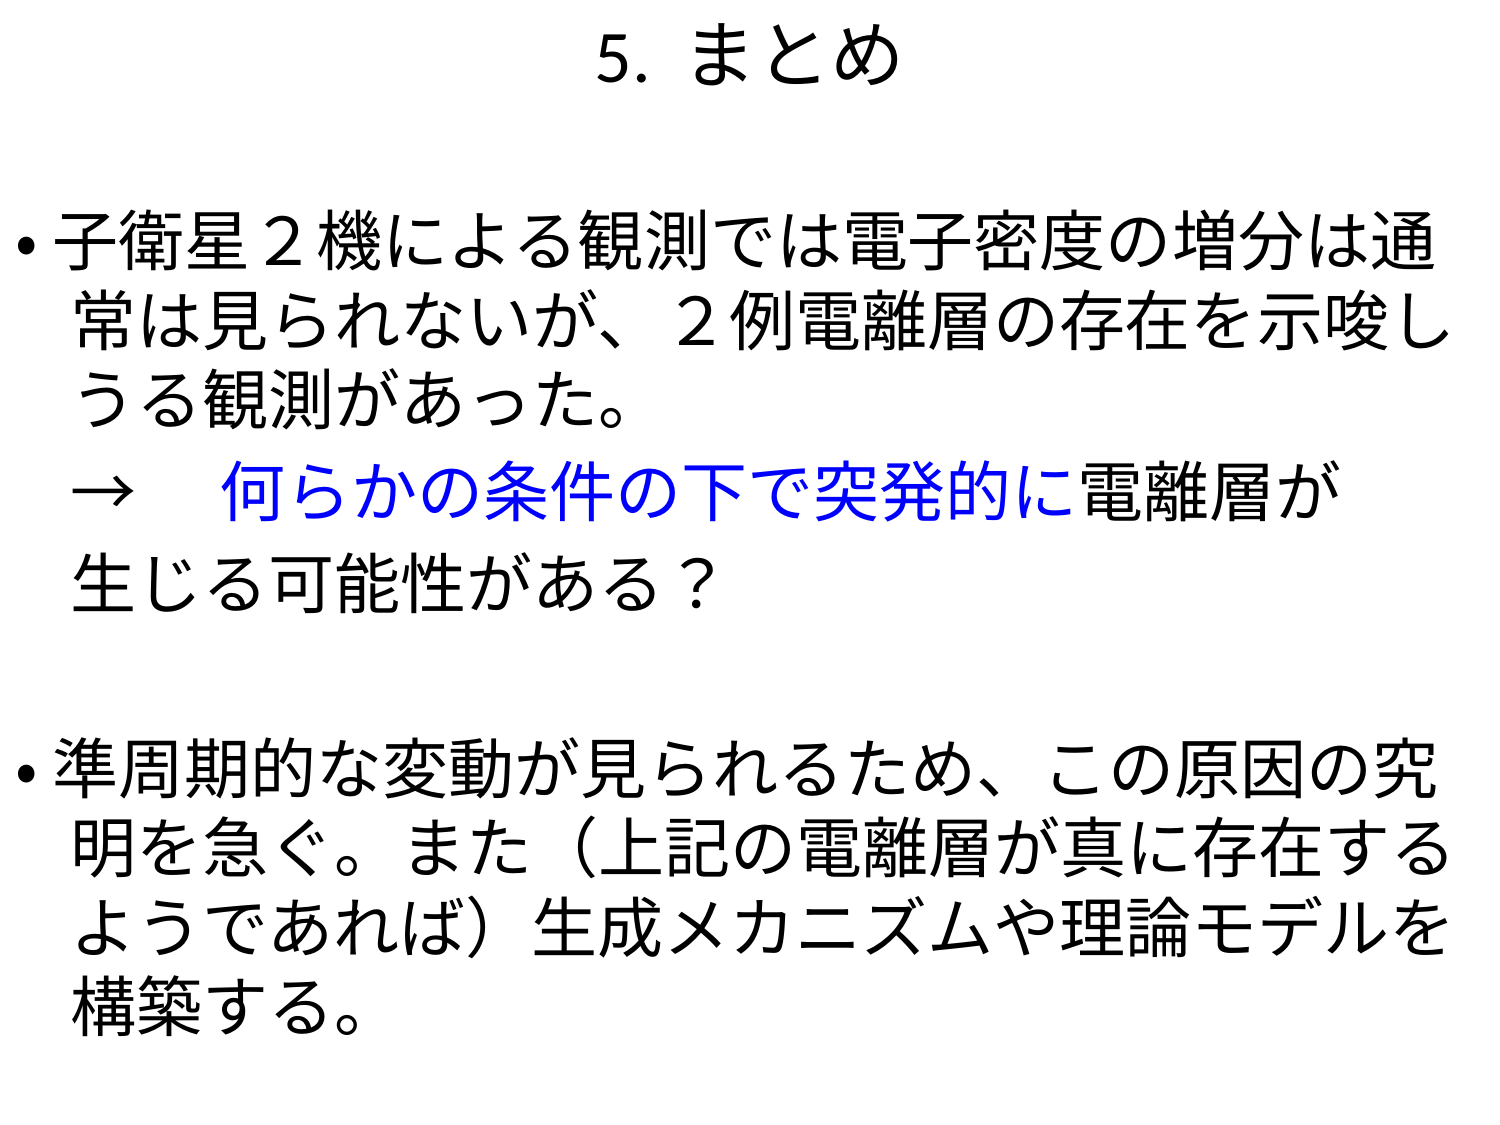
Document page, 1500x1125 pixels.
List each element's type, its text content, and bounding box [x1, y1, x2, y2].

title 5. まとめ [75, 0, 1425, 99]
list ・ 子衛星２機による観測では電子密度の増分は通常は見られないが、２例電離層の存在を示唆しうる観測があった。 → 何らかの条件の下で突発的に電離層が 生じる可能性がある？ ・ 準周期的な変動が見られるため、この原因の究明を急ぐ。また（上記の電離層が真に存在するようであれば）生成メカニズムや理論モデルを構築する。 [0, 99, 1500, 1125]
